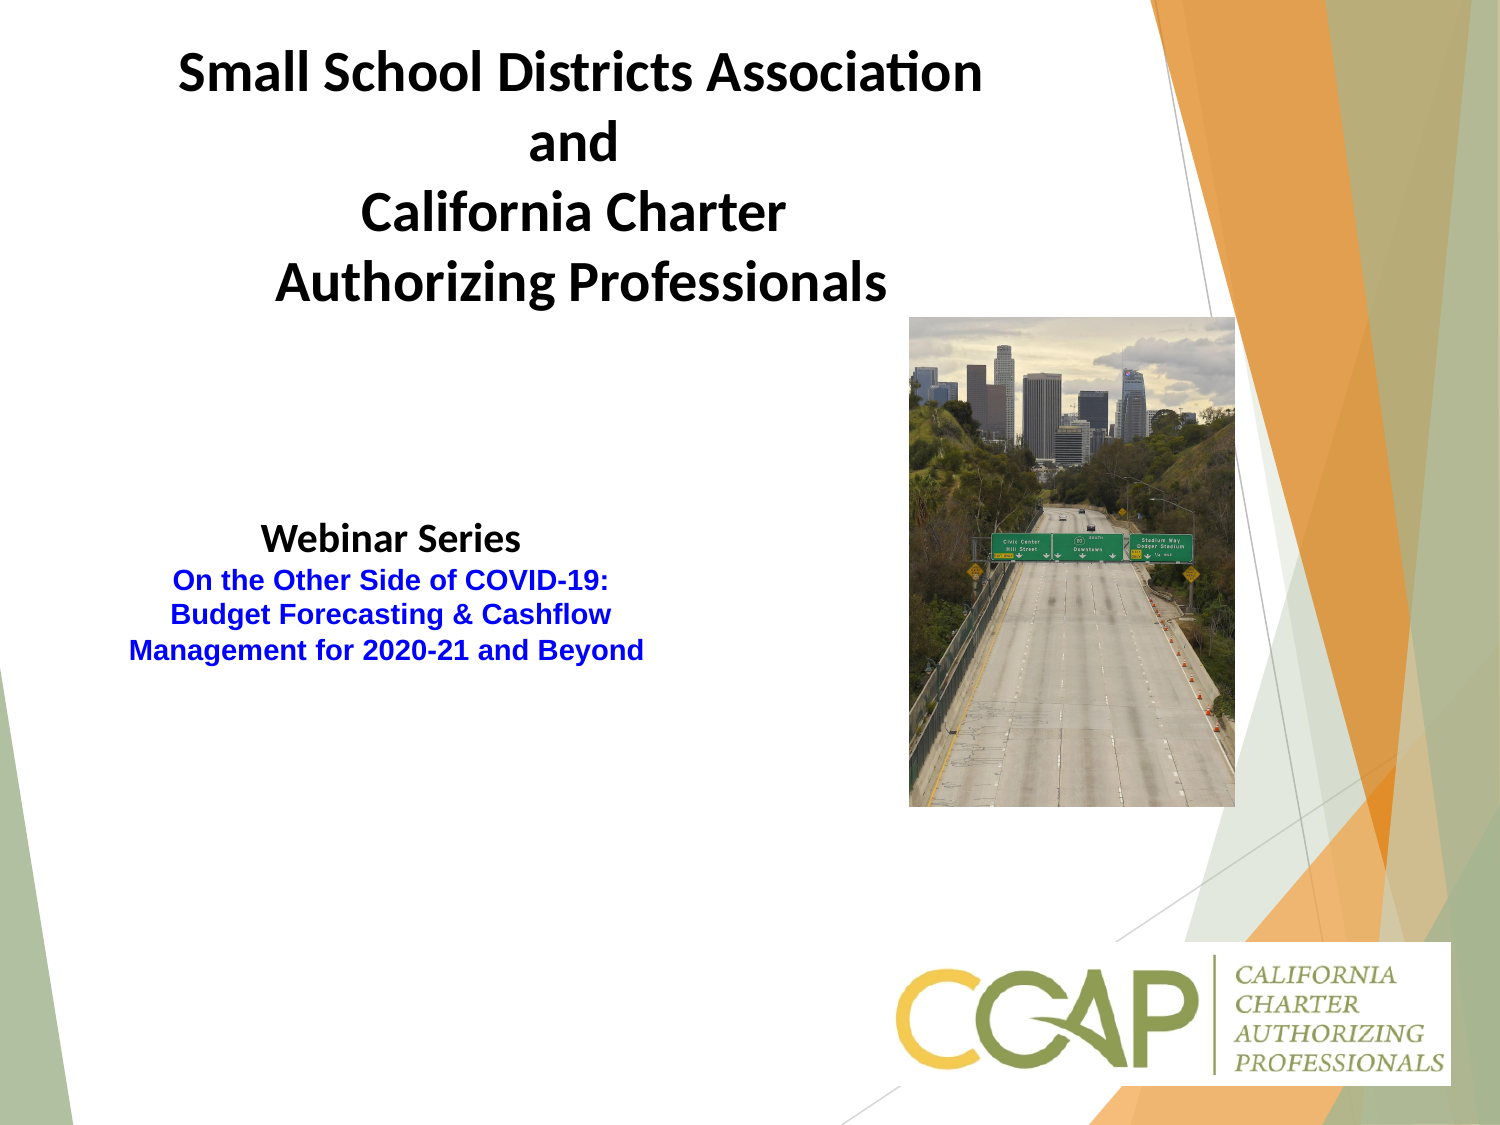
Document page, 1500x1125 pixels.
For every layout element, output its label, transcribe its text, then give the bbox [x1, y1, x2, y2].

title Small School Districts Association and California Charter Authorizing Professionals [15, 18, 1148, 366]
picture [885, 942, 1451, 1086]
picture [908, 317, 1235, 808]
text_box Webinar Series On the Other Side of COVID-19: Budget Forecasting & Cashflow Management for 2020-21 and Beyond [105, 453, 677, 824]
